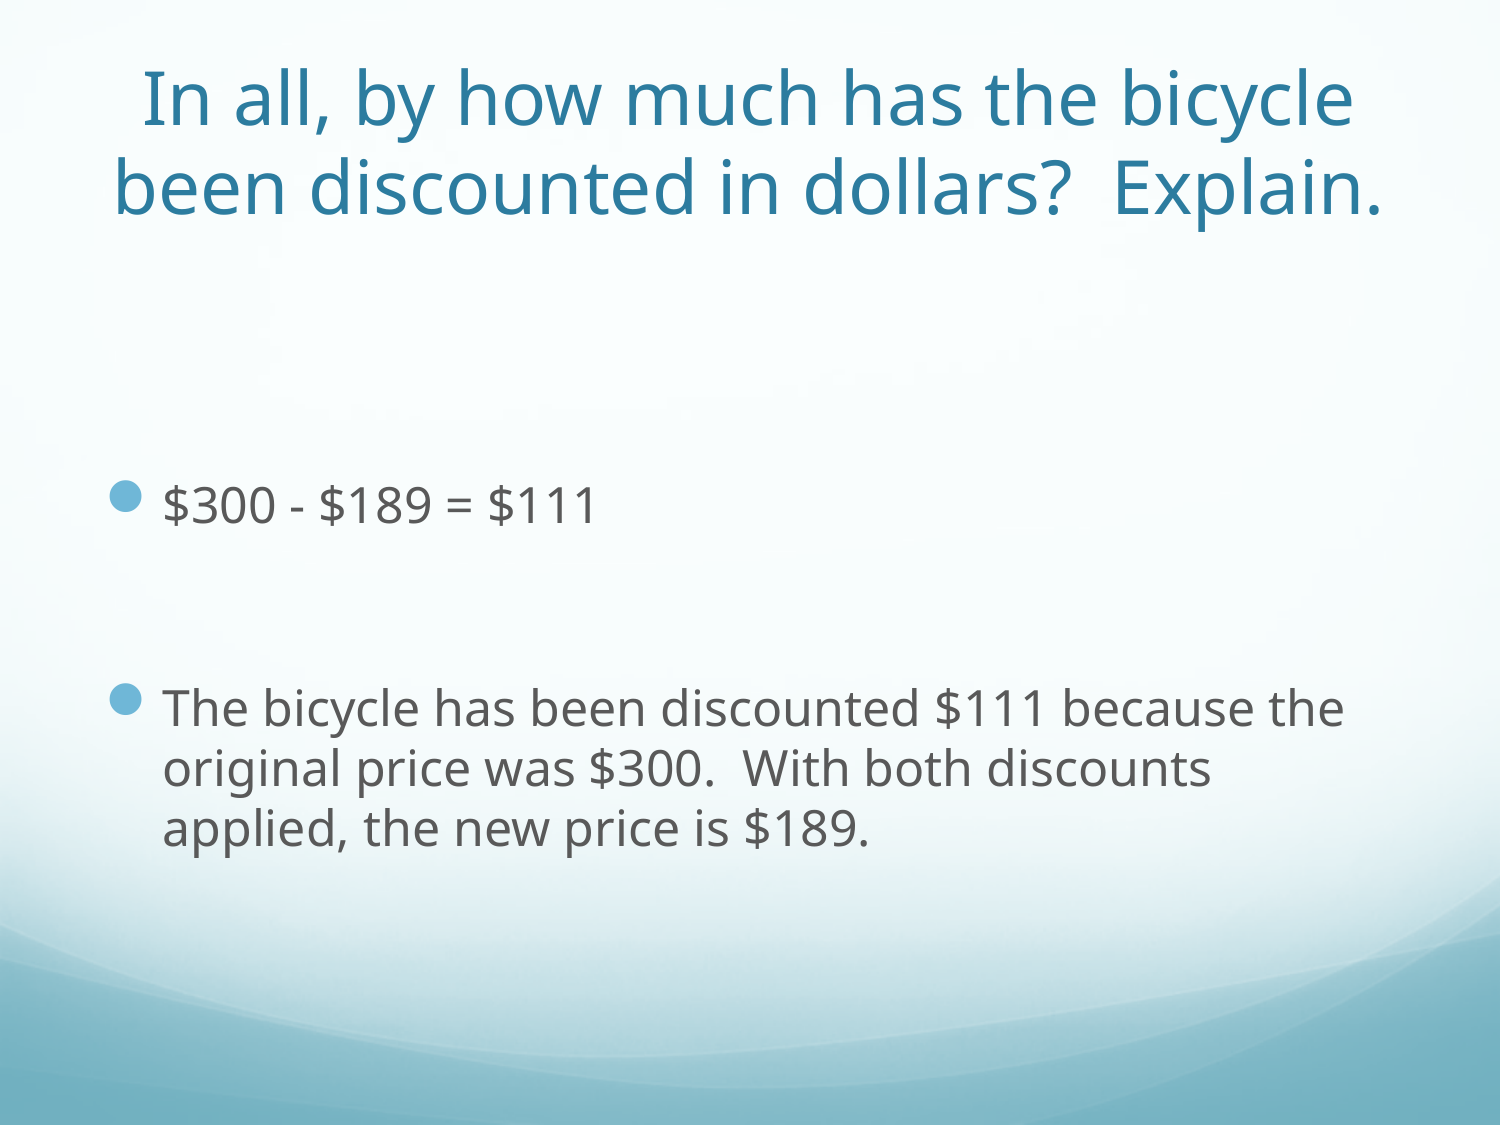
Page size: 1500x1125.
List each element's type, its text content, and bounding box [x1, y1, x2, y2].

title In all, by how much has the bicycle been discounted in dollars? Explain. [90, 17, 1410, 237]
list $300 - $189 = $111 The bicycle has been discounted $111 because the original price was $300. With both discounts applied, the new price is $189. [90, 262, 1410, 975]
